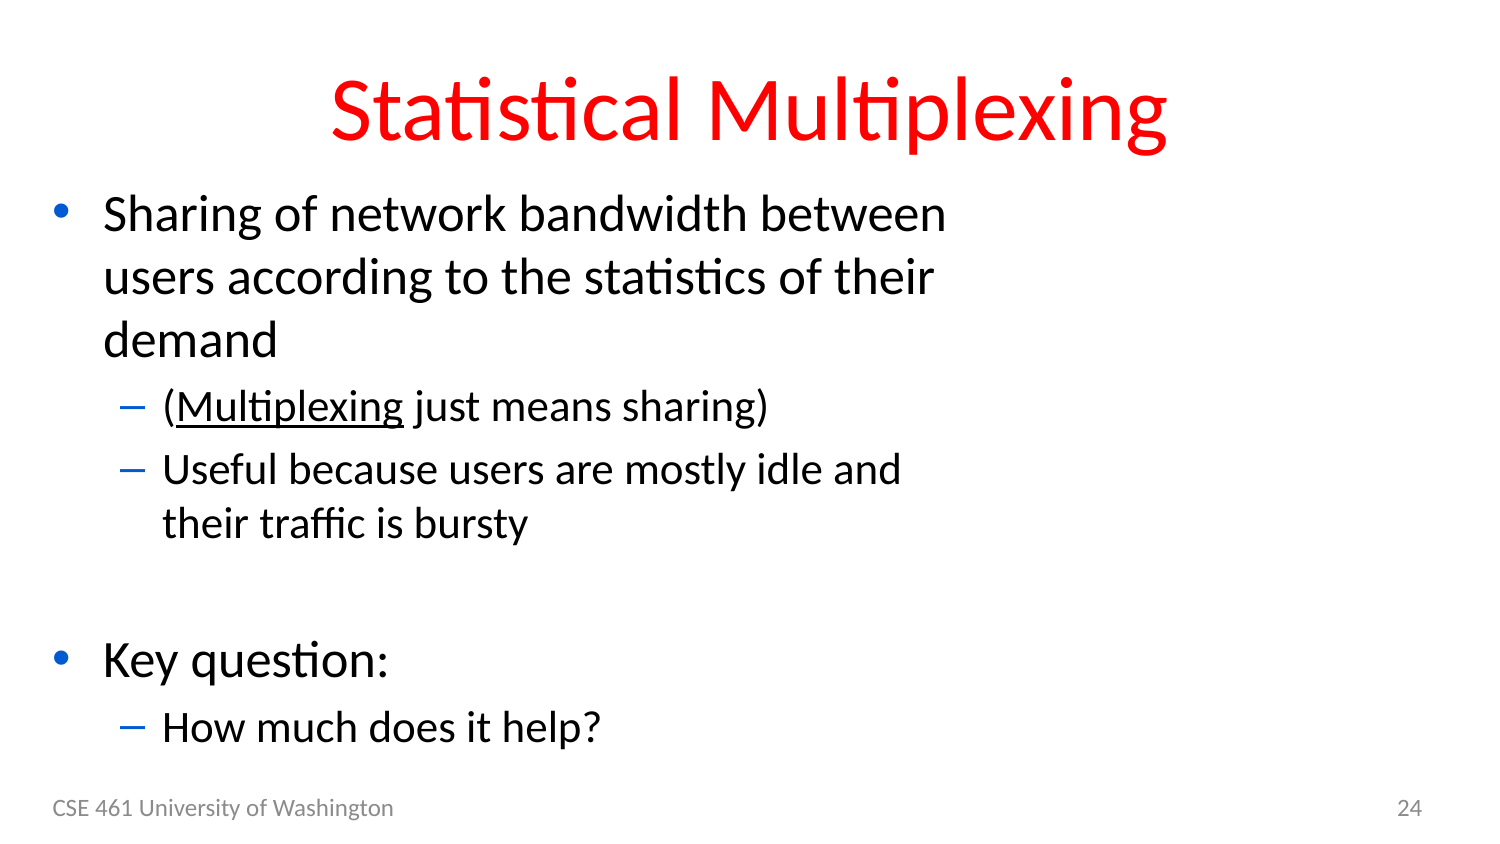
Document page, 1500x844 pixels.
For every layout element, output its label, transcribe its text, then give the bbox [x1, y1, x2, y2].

title Statistical Multiplexing [37, 33, 1463, 175]
slide_number 24 [1087, 784, 1438, 830]
list Sharing of network bandwidth between users according to the statistics of their demand (Multiplexing just means sharing) Useful because users are mostly idle and their traffic is bursty Key question: How much does it help? [37, 171, 975, 760]
footer CSE 461 University of Washington [37, 784, 513, 830]
